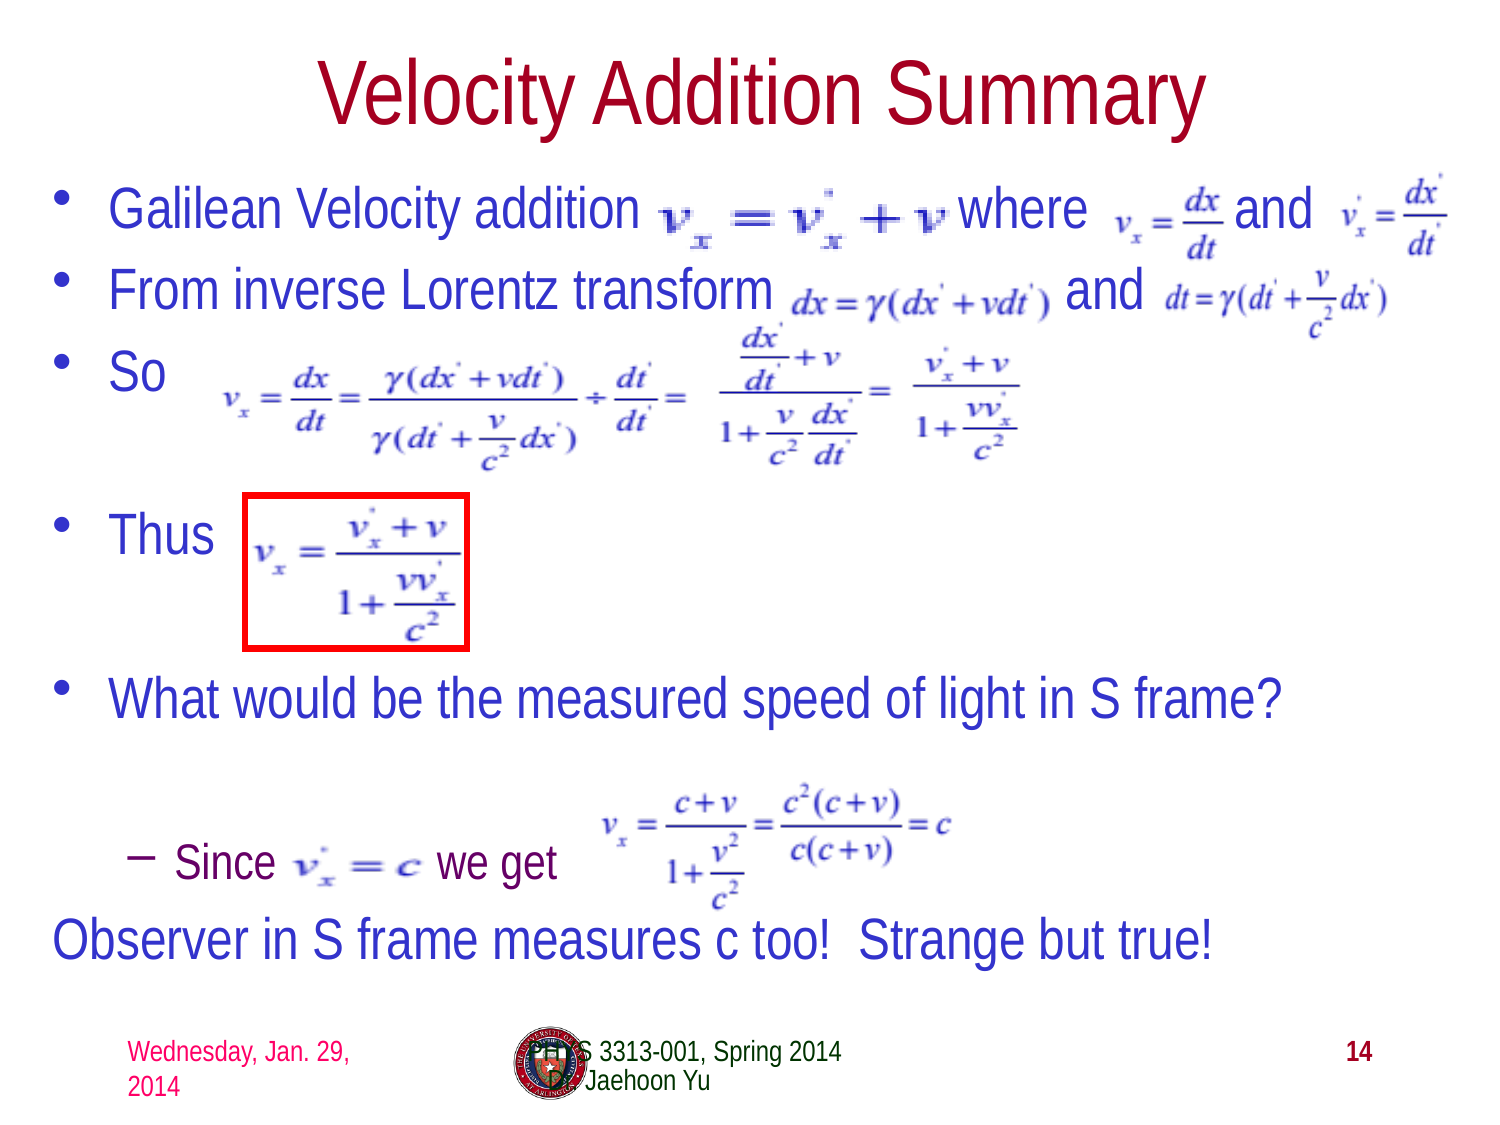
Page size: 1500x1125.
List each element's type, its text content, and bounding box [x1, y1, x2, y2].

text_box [218, 352, 688, 474]
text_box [1337, 160, 1451, 258]
footer PHYS 3313-001, Spring 2014 Dr. Jaehoon Yu [512, 1024, 988, 1101]
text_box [713, 314, 896, 470]
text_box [1110, 171, 1227, 266]
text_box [785, 273, 1052, 327]
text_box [247, 498, 465, 646]
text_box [649, 172, 951, 253]
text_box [287, 835, 426, 890]
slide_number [112, 1024, 426, 1101]
slide_number 14 [1074, 1024, 1388, 1101]
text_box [598, 771, 954, 916]
list Galilean Velocity addition where and From inverse Lorentz transform and So Thus What would be the measured speed of light in S frame? Since we get Observer in S frame measures c too! Strange but true! [37, 162, 1500, 906]
title Velocity Addition Summary [87, 12, 1438, 162]
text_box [1161, 246, 1389, 343]
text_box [909, 339, 1026, 464]
